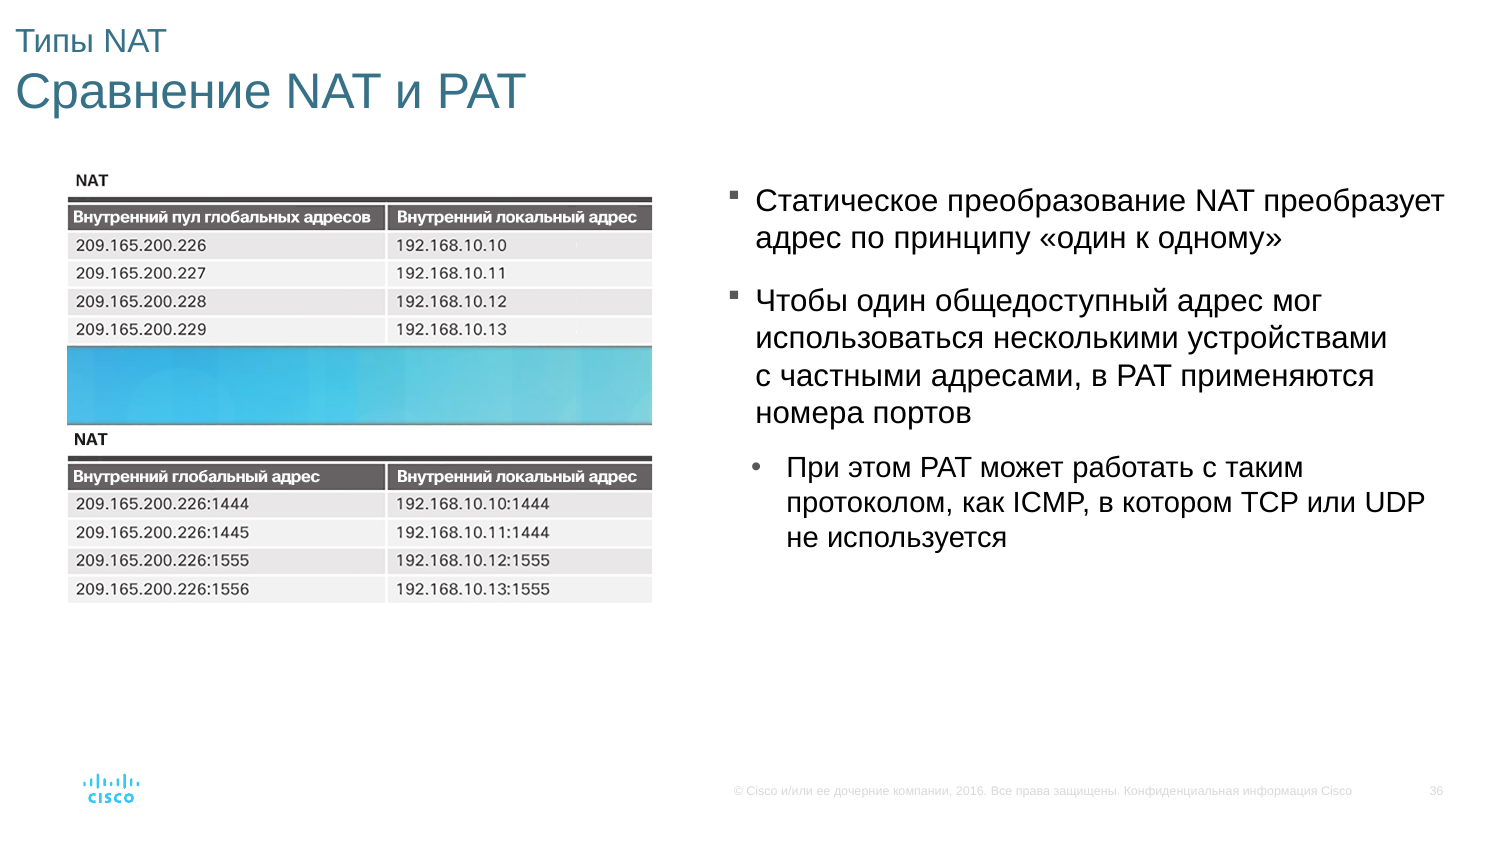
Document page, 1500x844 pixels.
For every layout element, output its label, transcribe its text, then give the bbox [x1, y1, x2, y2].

list Статическое преобразование NAT преобразует адрес по принципу «один к одному» Чтобы один общедоступный адрес мог использоваться несколькими устройствами с частными адресами, в PAT применяются номера портов При этом PAT может работать с таким протоколом, как ICMP, в котором TCP или UDP не используется [712, 172, 1484, 772]
title Типы NAT Сравнение NAT и PAT [0, 6, 1500, 131]
picture [66, 168, 653, 606]
